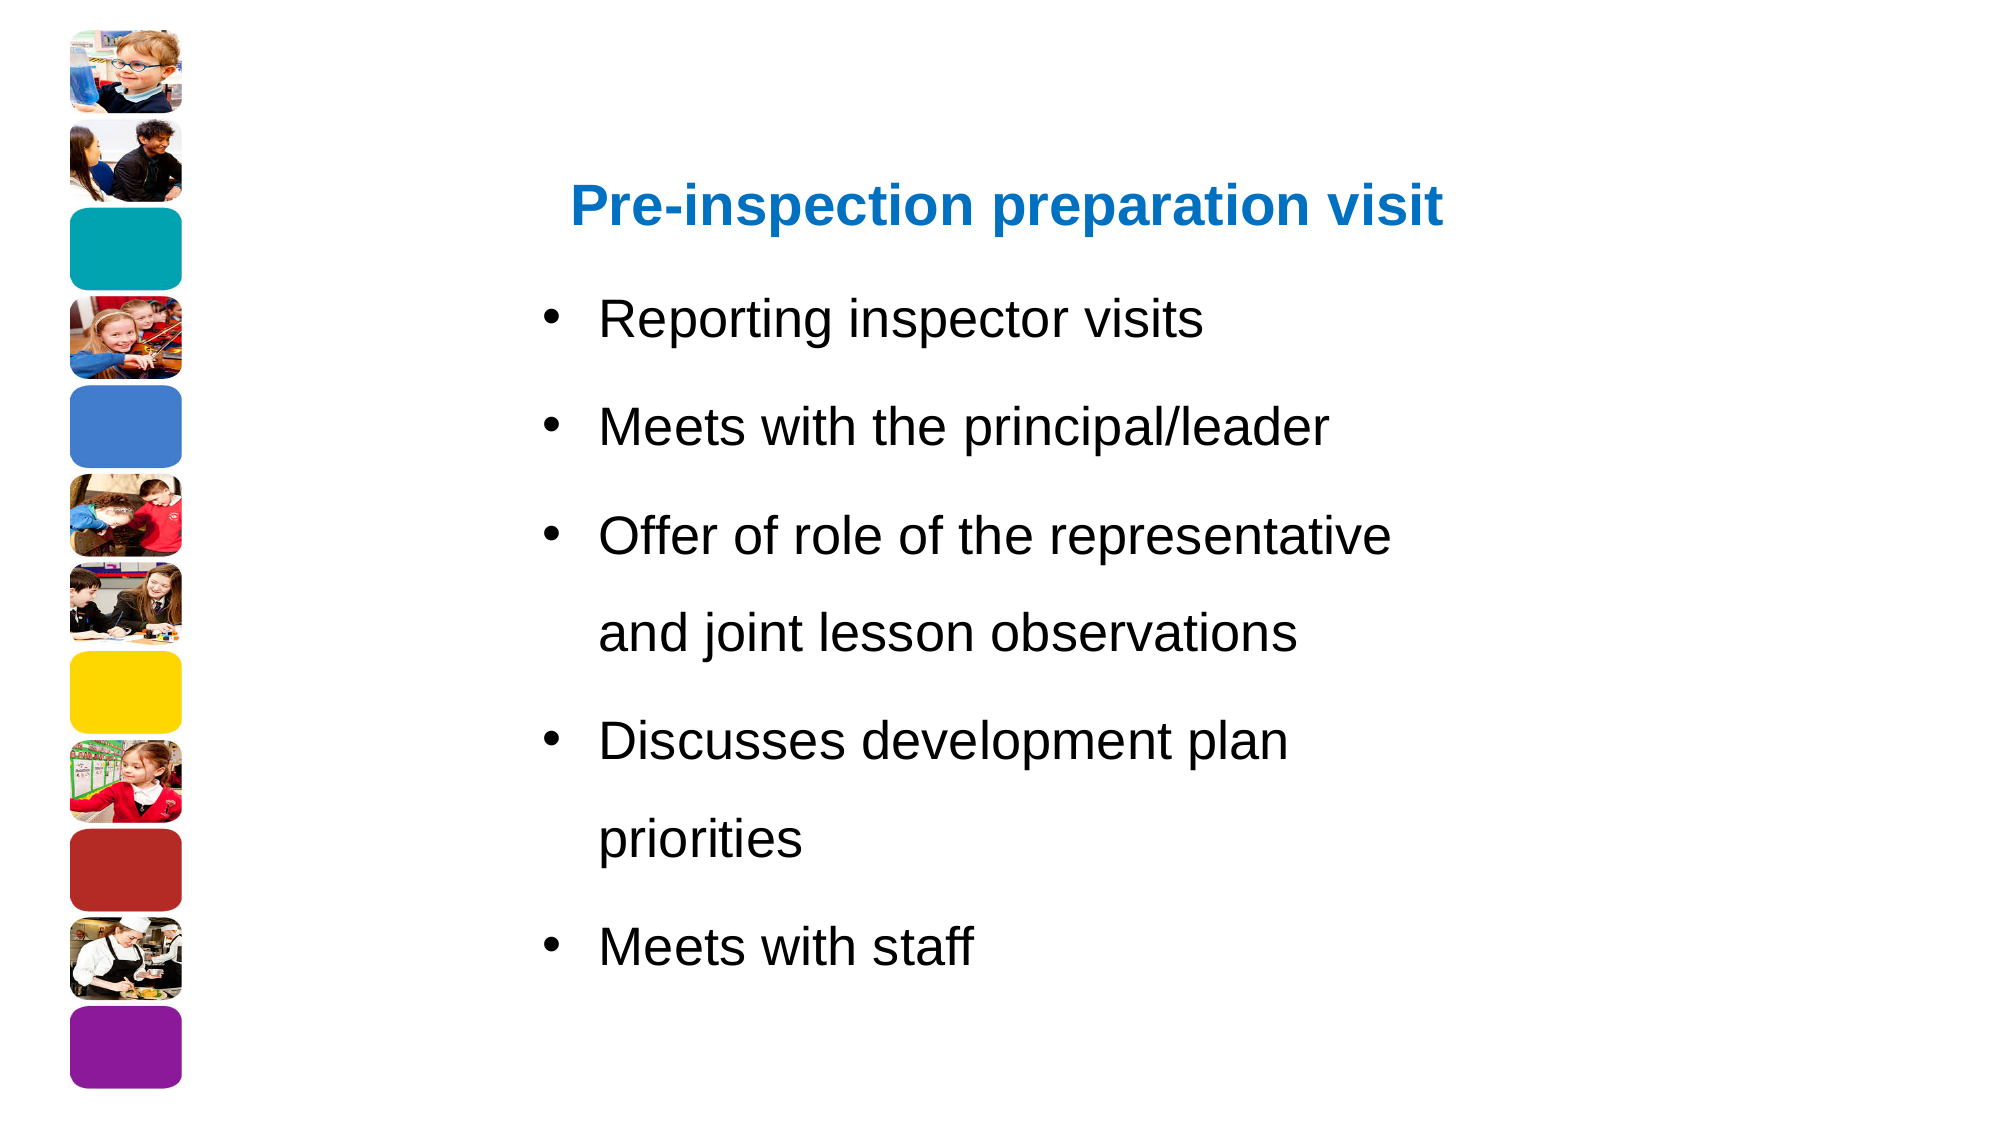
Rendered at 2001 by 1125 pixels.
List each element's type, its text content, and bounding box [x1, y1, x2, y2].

title Pre-inspection preparation visit [369, 125, 1646, 280]
list Reporting inspector visits Meets with the principal/leader Offer of role of the representative and joint lesson observations Discusses development plan priorities Meets with staff [527, 243, 1485, 929]
picture [70, 30, 182, 1089]
